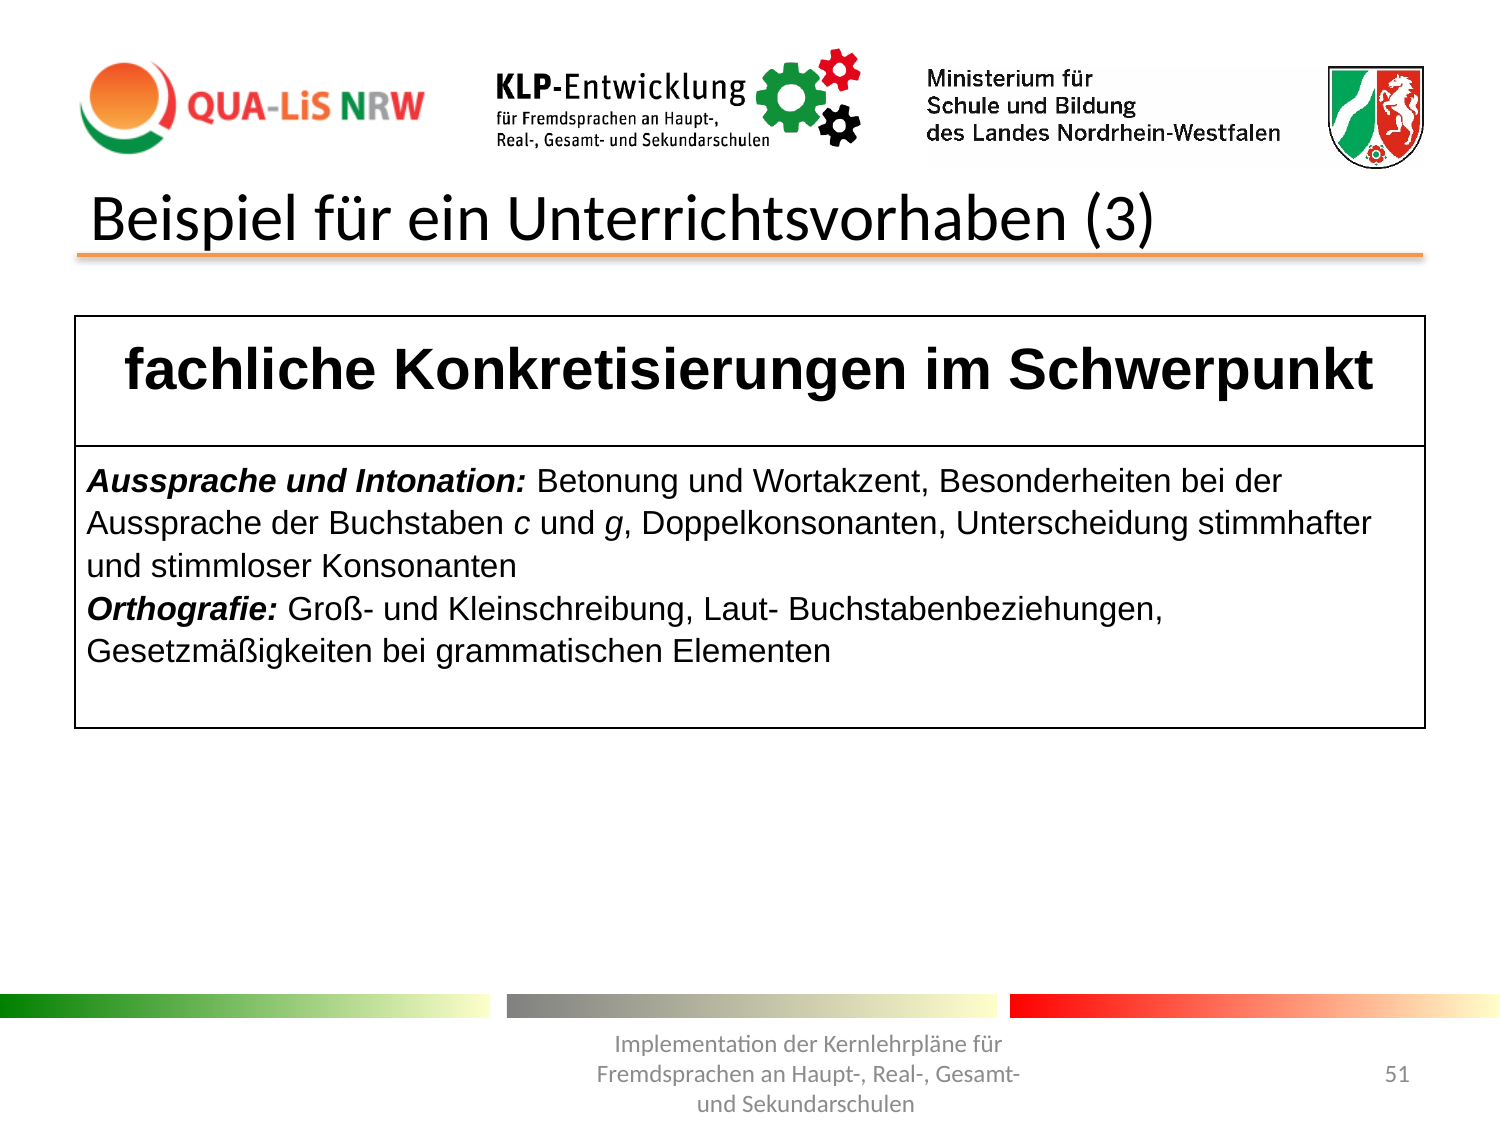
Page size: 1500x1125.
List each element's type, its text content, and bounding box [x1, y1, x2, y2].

picture [478, 30, 880, 168]
picture [77, 55, 431, 158]
footer Implementation der Kernlehrpläne für Fremdsprachen an Haupt-, Real-, Gesamt- und Sekundarschulen [572, 1042, 1046, 1103]
picture [927, 66, 1424, 169]
table_header fachliche Konkretisierungen im Schwerpunkt [76, 317, 1424, 445]
slide_number 51 [1328, 1042, 1425, 1103]
table_cell Aussprache und Intonation: Betonung und Wortakzent, Besonderheiten bei der Aussprache der Buchstaben c und g, Doppelkonsonanten, Unterscheidung stimmhafter und stimmloser Konsonanten Orthografie: Groß- und Kleinschreibung, Laut- Buchstabenbeziehungen, Gesetzmäßigkeiten bei grammatischen Elementen [76, 447, 1424, 727]
title Beispiel für ein Unterrichtsvorhaben (3) [75, 184, 1425, 244]
